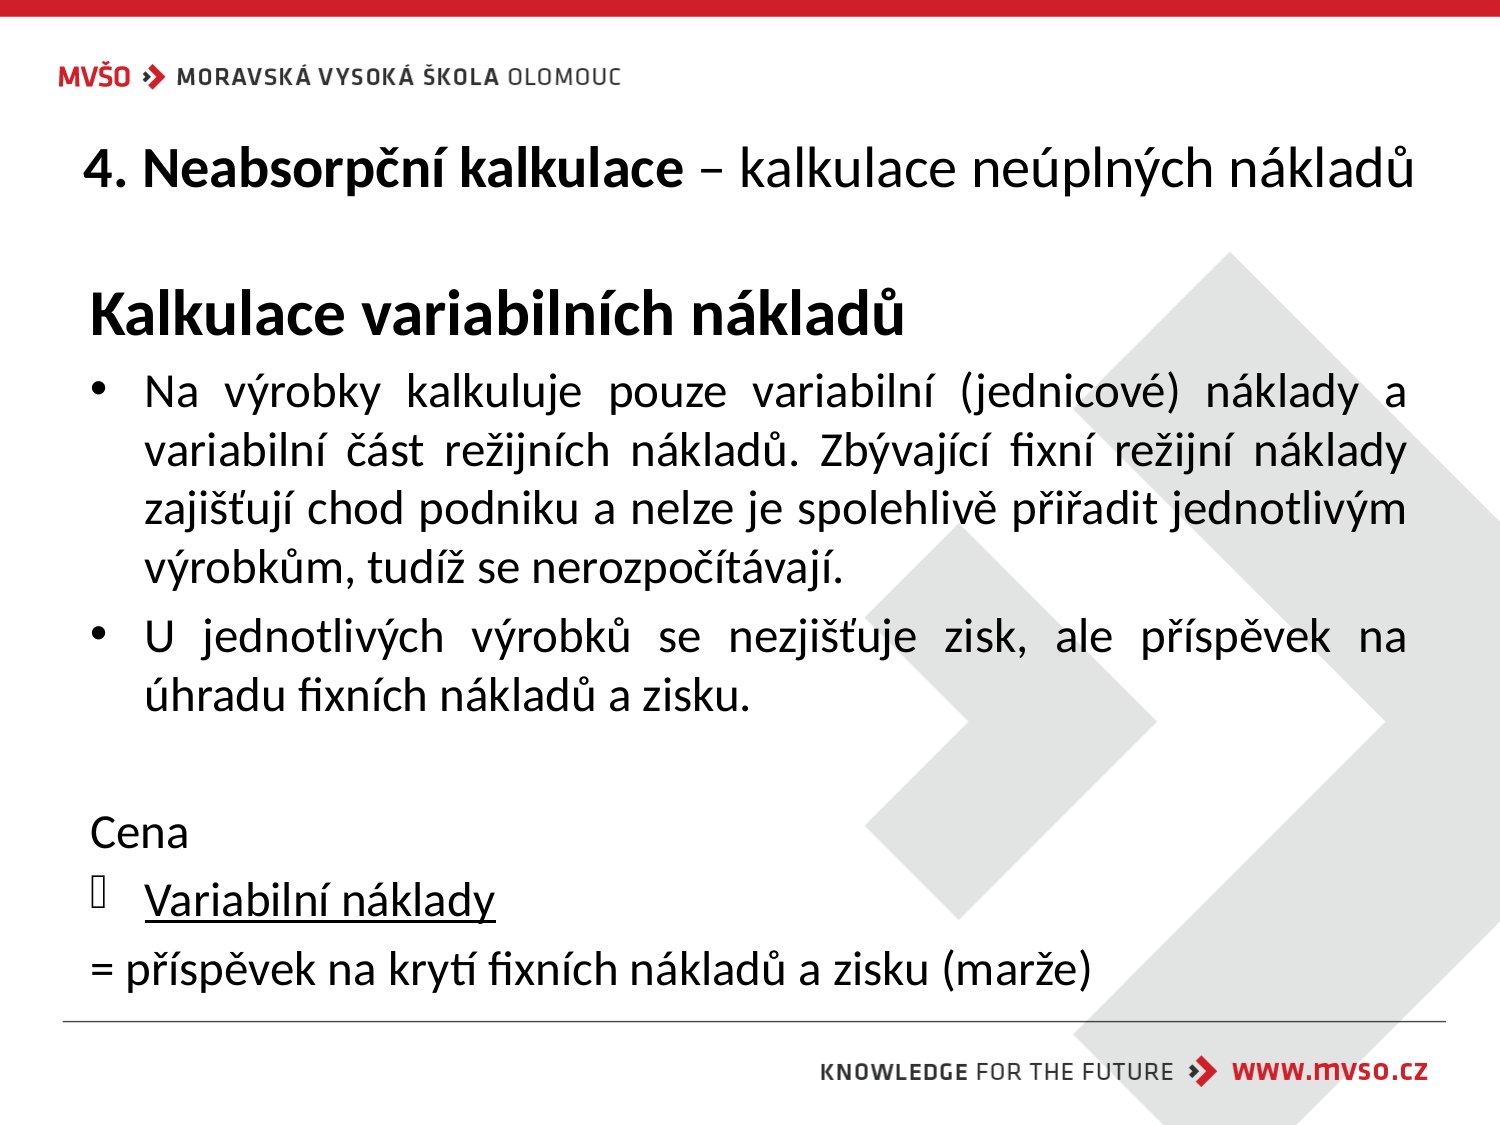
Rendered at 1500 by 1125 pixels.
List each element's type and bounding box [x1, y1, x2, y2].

list [75, 262, 1425, 1005]
title [58, 118, 1441, 211]
picture [0, 0, 1500, 1125]
